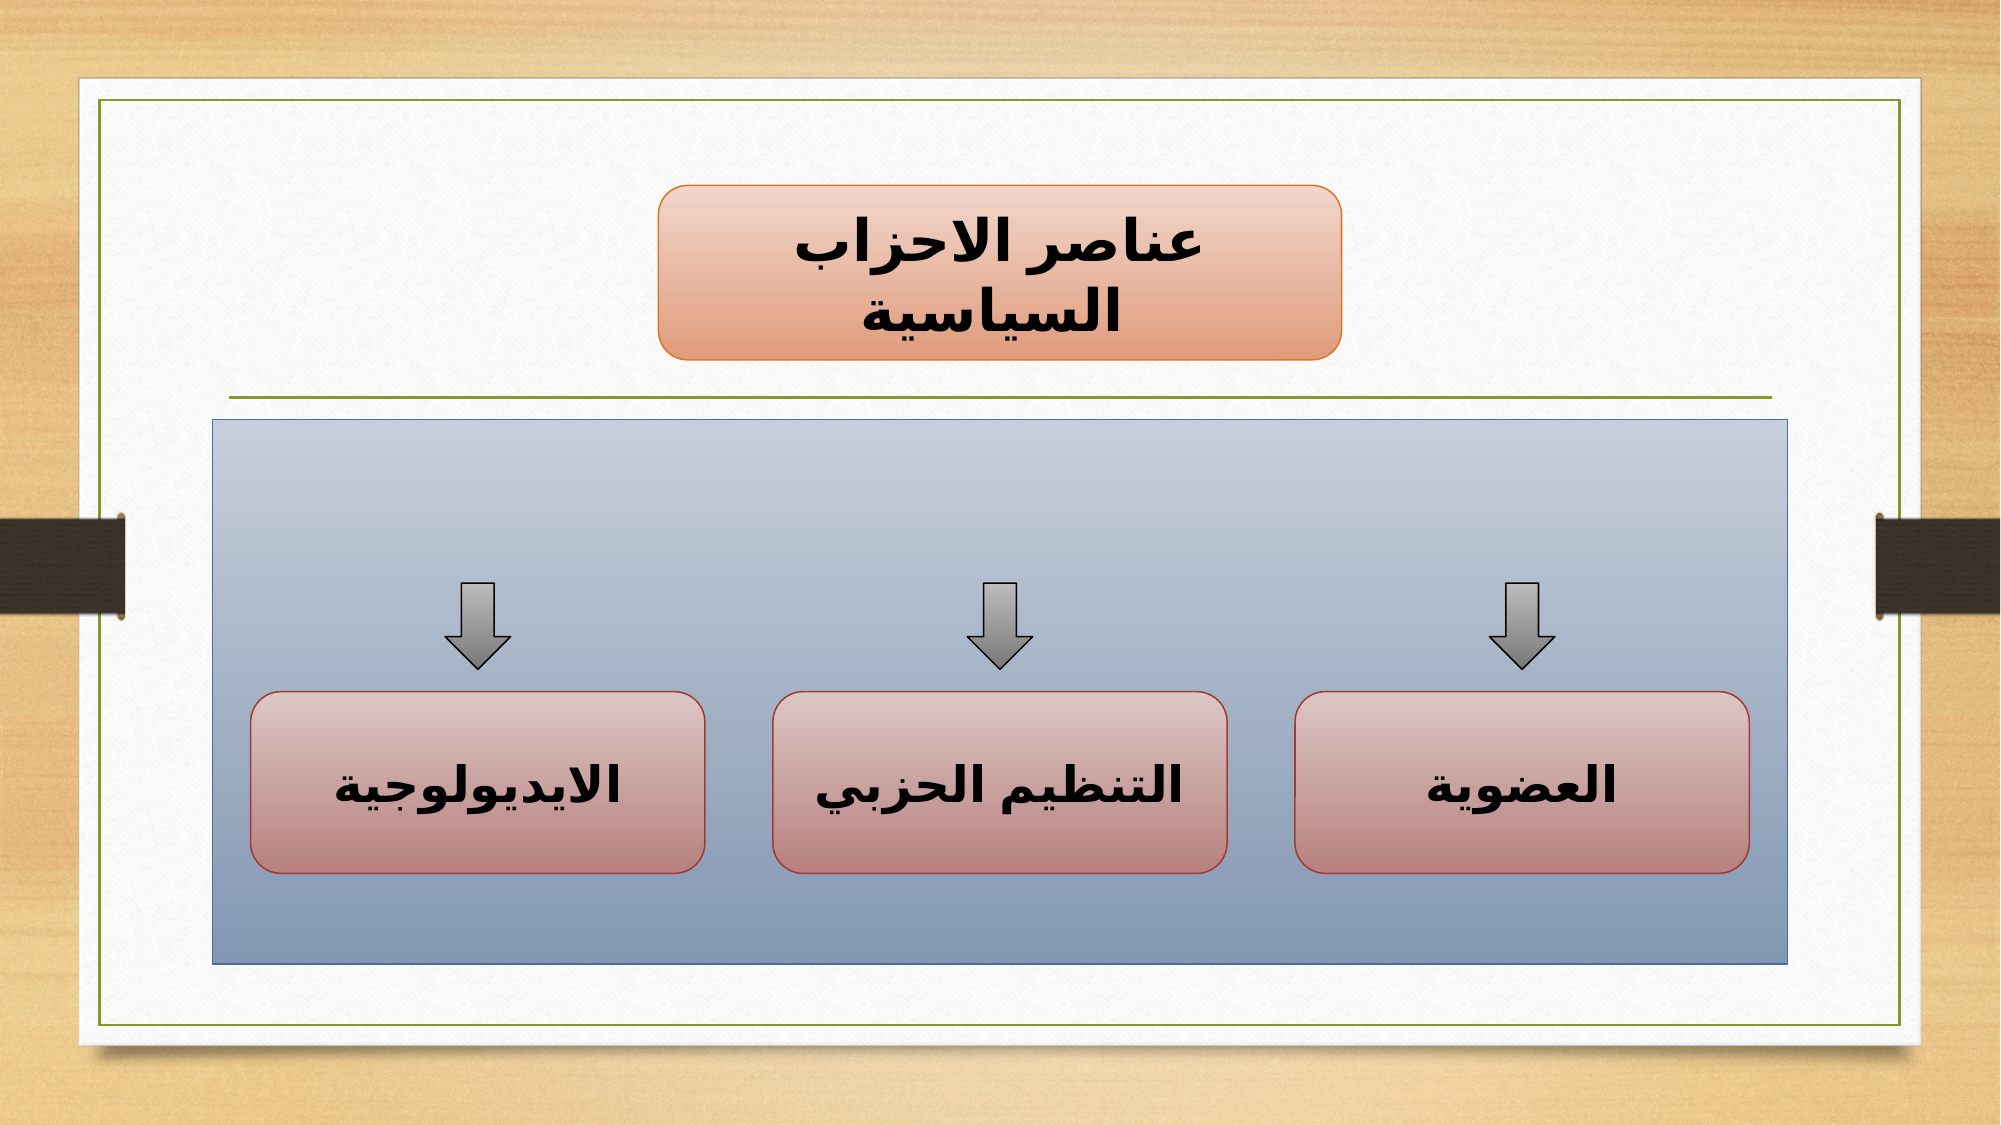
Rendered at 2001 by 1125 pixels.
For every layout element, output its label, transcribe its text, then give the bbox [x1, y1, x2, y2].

text_box عناصر الاحزاب السياسية [657, 184, 1343, 361]
text_box [1488, 582, 1556, 670]
text_box التنظيم الحزبي [772, 690, 1228, 875]
text_box العضوية [1294, 690, 1751, 875]
text_box [966, 582, 1034, 670]
text_box [444, 582, 512, 670]
list [212, 419, 1788, 965]
text_box الايديولوجية [249, 690, 706, 875]
picture [0, 0, 2001, 1125]
